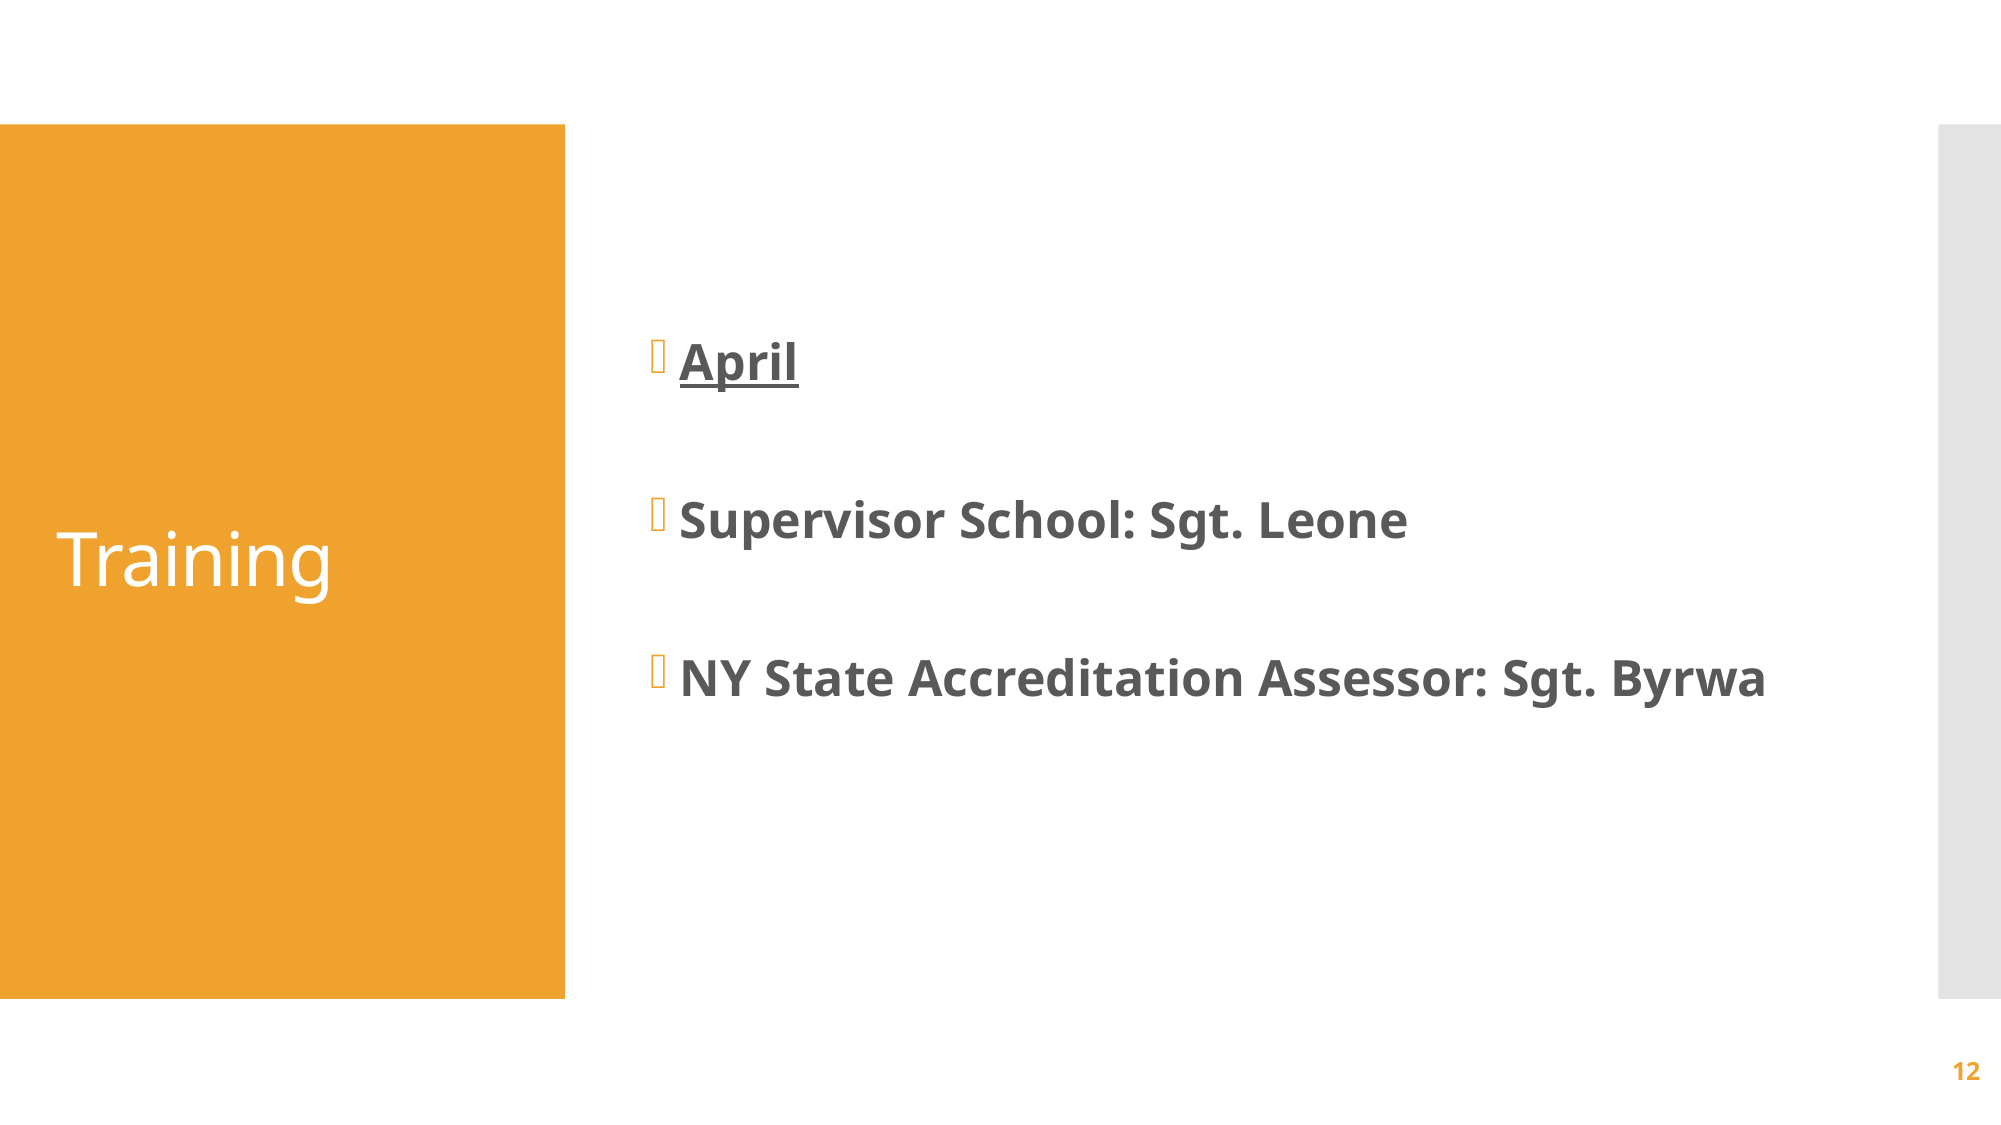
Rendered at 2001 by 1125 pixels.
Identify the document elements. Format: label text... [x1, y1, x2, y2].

title Training [41, 184, 525, 940]
slide_number 12 [1744, 1042, 1996, 1103]
list April Supervisor School: Sgt. Leone NY State Accreditation Assessor: Sgt. Byrwa [634, 141, 1835, 982]
